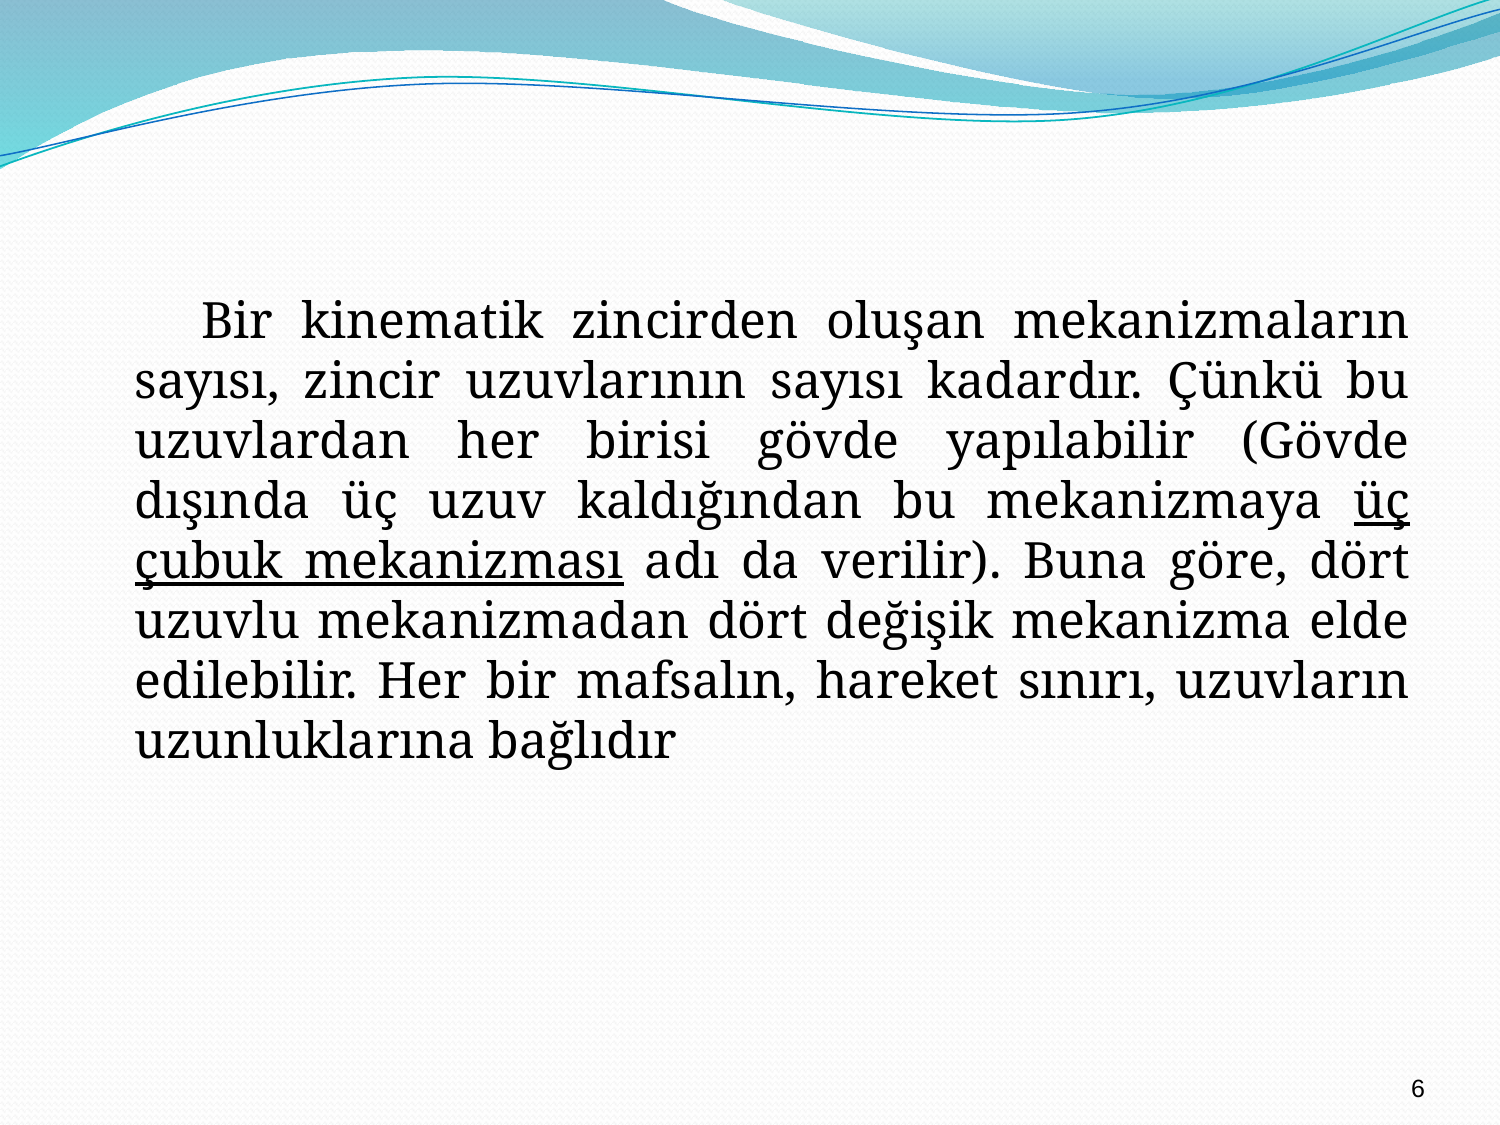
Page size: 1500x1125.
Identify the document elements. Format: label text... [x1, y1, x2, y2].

slide_number 6 [1299, 1042, 1425, 1103]
list Bir kinematik zincirden oluşan mekanizmaların sayısı, zincir uzuvlarının sayısı kadardır. Çünkü bu uzuvlardan her birisi gövde yapılabilir (Gövde dışında üç uzuv kaldığından bu mekanizmaya üç çubuk mekanizması adı da verilir). Buna göre, dört uzuvlu mekanizmadan dört değişik mekanizma elde edilebilir. Her bir mafsalın, hareket sınırı, uzuvların uzunluklarına bağlıdır [75, 281, 1425, 811]
